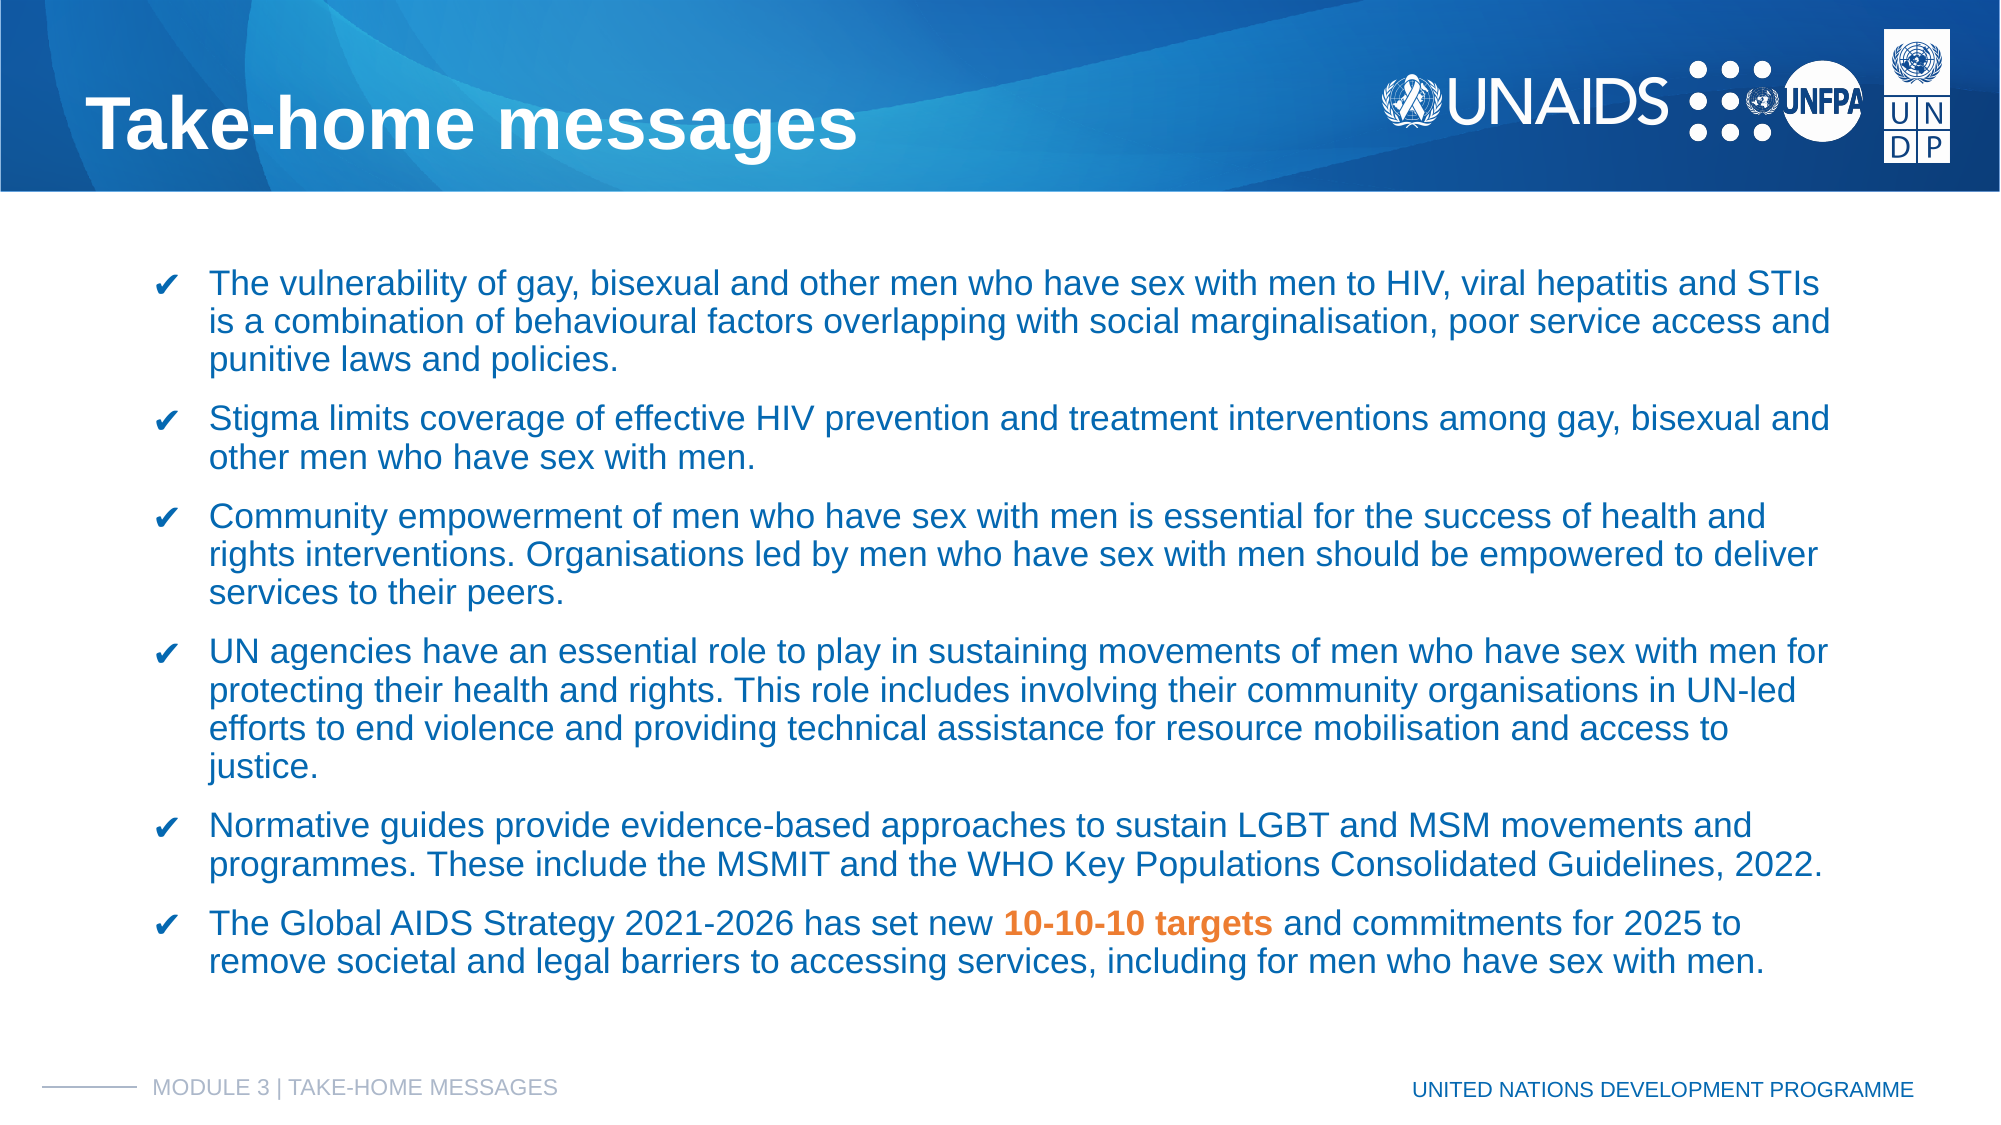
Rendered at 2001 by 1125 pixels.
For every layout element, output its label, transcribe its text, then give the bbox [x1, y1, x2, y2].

title Take-home messages [70, 40, 1796, 174]
text_box MODULE 3 | TAKE-HOME MESSAGES [137, 1065, 1143, 1108]
picture [0, 0, 2000, 192]
list The vulnerability of gay, bisexual and other men who have sex with men to HIV, viral hepatitis and STIs is a combination of behavioural factors overlapping with social marginalisation, poor service access and punitive laws and policies. Stigma limits coverage of effective HIV prevention and treatment interventions among gay, bisexual and other men who have sex with men. Community empowerment of men who have sex with men is essential for the success of health and rights interventions. Organisations led by men who have sex with men should be empowered to deliver services to their peers. UN agencies have an essential role to play in sustaining movements of men who have sex with men for protecting their health and rights. This role includes involving their community organisations in UN-led efforts to end violence and providing technical assistance for resource mobilisation and access to justice. Normative guides provide evidence-based approaches to sustain LGBT and MSM movements and programmes. These include the MSMIT and the WHO Key Populations Consolidated Guidelines, 2022. The Global AIDS Strategy 2021-2026 has set new 10-10-10 targets and commitments for 2025 to remove societal and legal barriers to accessing services, including for men who have sex with men. [137, 257, 1863, 1034]
